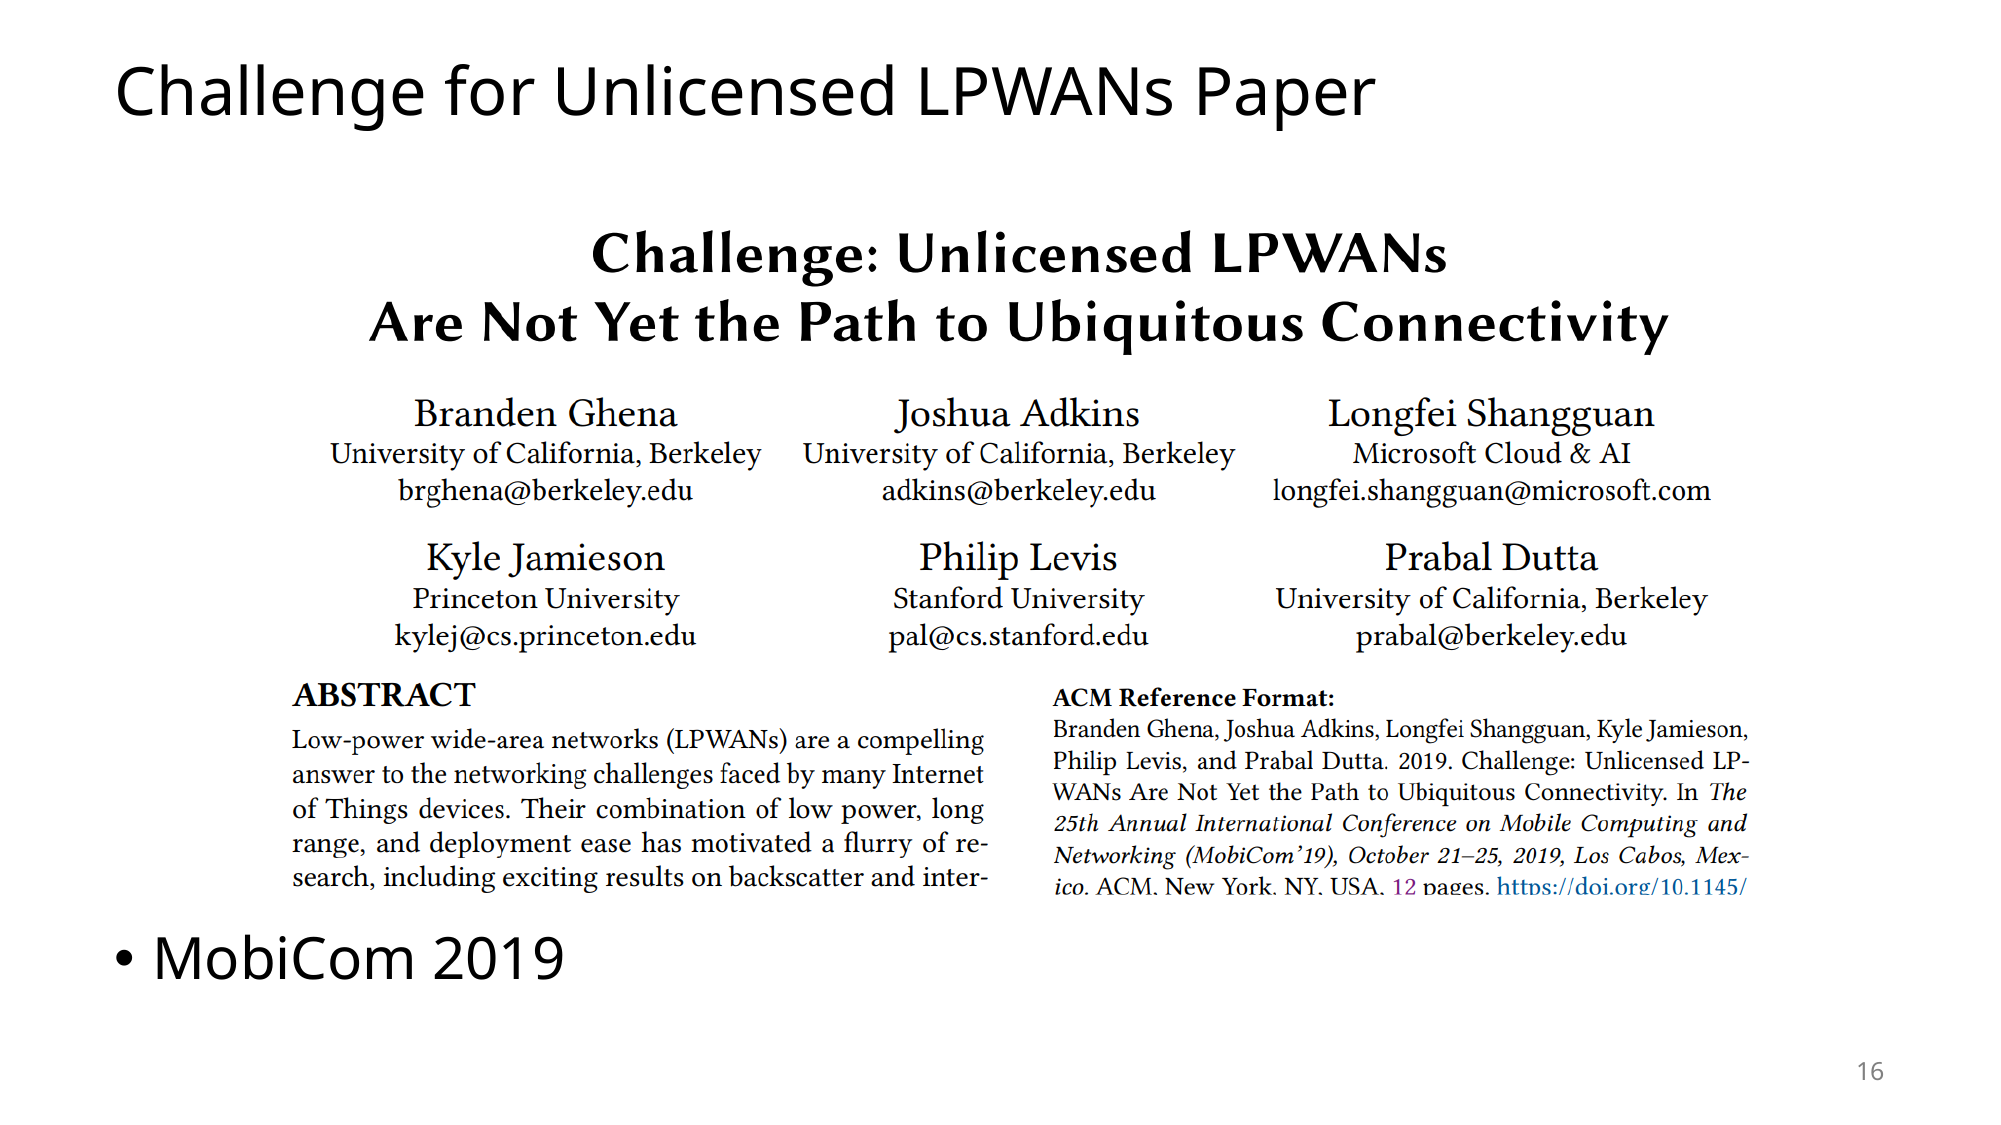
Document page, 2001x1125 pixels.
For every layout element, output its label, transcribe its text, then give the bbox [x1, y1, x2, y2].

picture [207, 187, 1792, 895]
title Challenge for Unlicensed LPWANs Paper [99, 37, 1900, 150]
slide_number 16 [1749, 1042, 1900, 1103]
list MobiCom 2019 [99, 921, 1900, 1043]
